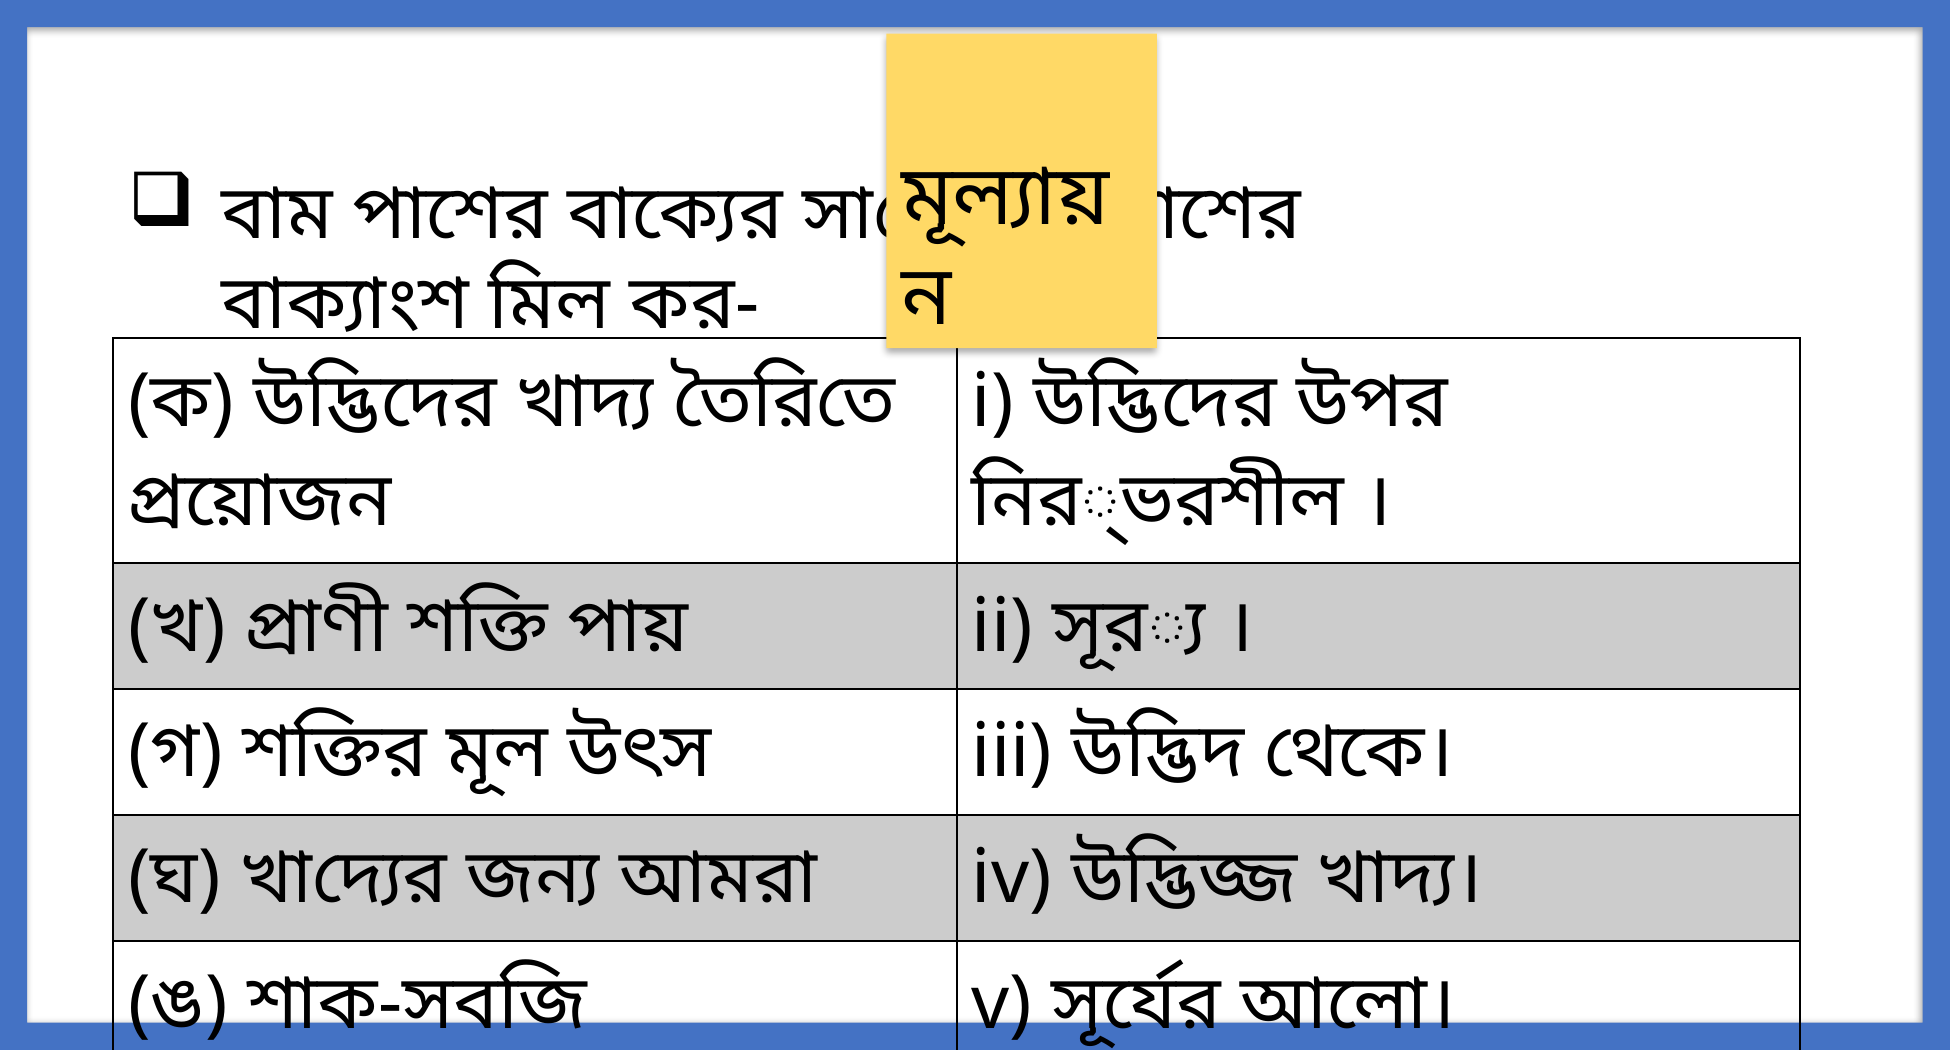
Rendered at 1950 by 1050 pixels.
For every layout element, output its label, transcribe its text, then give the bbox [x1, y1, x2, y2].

table_cell v) সূর্যের আলো। [958, 942, 1799, 1050]
table_cell (ঘ) খাদ্যের জন্য আমরা [114, 816, 956, 940]
table_cell iii) উদ্ভিদ থেকে। [958, 690, 1799, 814]
table_cell (গ) শক্তির মূল উৎস [114, 690, 956, 814]
table_cell (ঙ) শাক-সবজি [114, 942, 956, 1050]
table_cell iv) উদ্ভিজ্জ খাদ্য। [958, 816, 1799, 940]
table_header i) উদ্ভিদের উপর নির্ভরশীল । [958, 339, 1799, 562]
text_box মূল্যায়ন [886, 33, 1157, 349]
table_cell ii) সূর্য । [958, 564, 1799, 688]
table_header (ক) উদ্ভিদের খাদ্য তৈরিতে প্রয়োজন [114, 352, 956, 562]
table_cell (খ) প্রাণী শক্তি পায় [114, 564, 956, 688]
text_box বাম পাশের বাক্যের সাথে ডান পাশের বাক্যাংশ মিল কর- [113, 156, 882, 352]
text_box বাম পাশের বাক্যের সাথে ডান পাশের বাক্যাংশ মিল কর- [1162, 156, 1556, 352]
